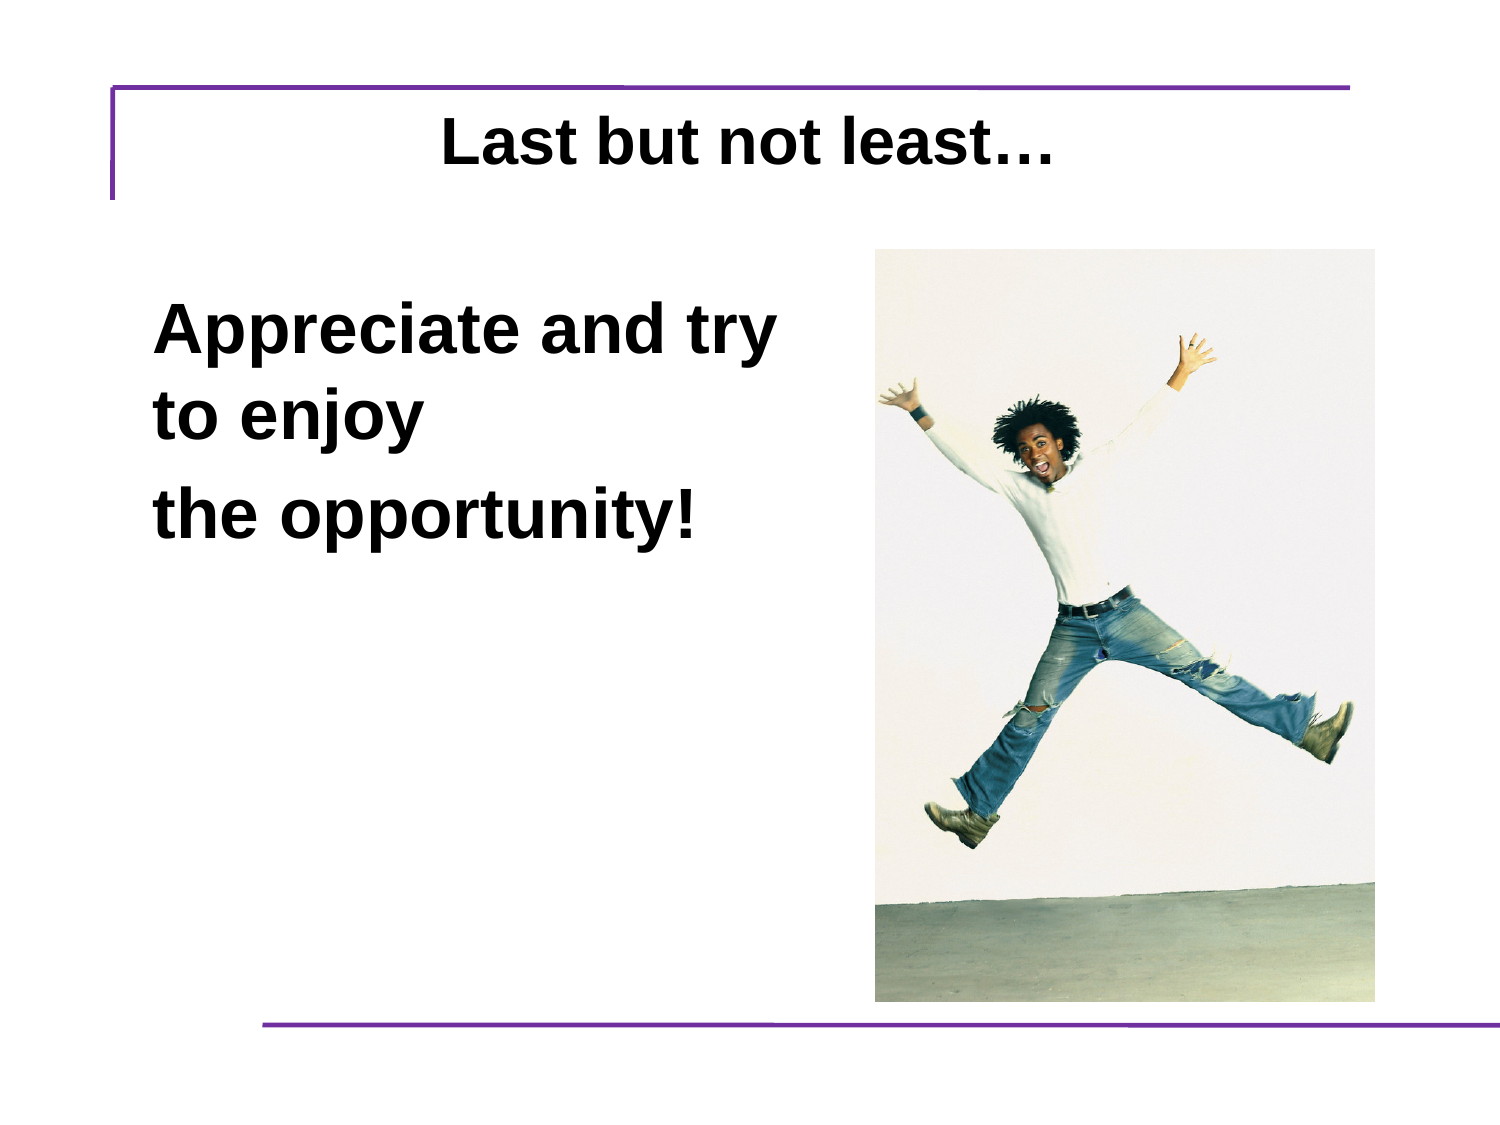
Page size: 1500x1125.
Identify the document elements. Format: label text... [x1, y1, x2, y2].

title Last but not least… [112, 75, 1388, 200]
subtitle Appreciate and try to enjoy the opportunity! [137, 275, 869, 563]
picture [874, 249, 1376, 1003]
